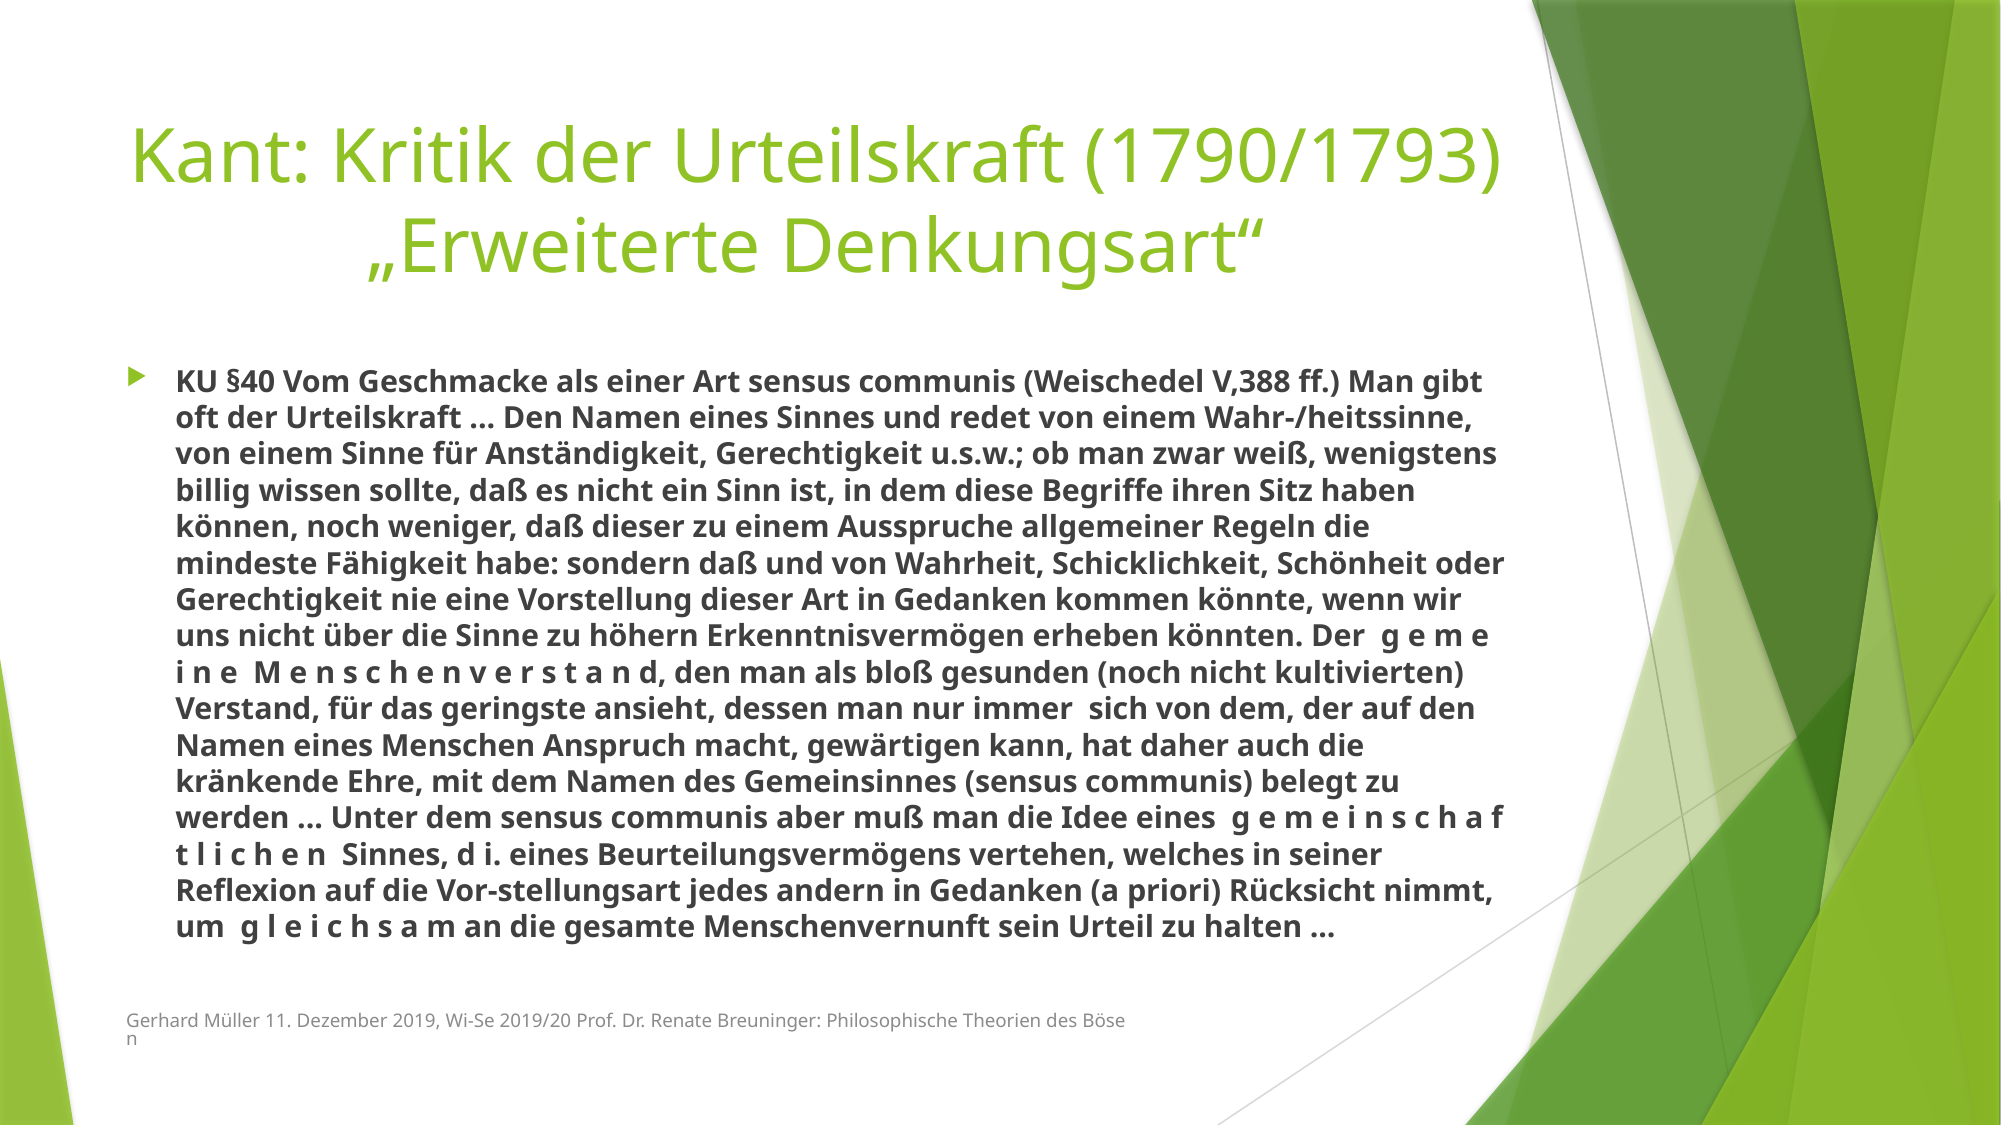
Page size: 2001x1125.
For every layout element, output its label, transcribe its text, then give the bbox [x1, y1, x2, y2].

title Kant: Kritik der Urteilskraft (1790/1793) „Erweiterte Denkungsart“ [111, 99, 1522, 317]
footer Gerhard Müller 11. Dezember 2019, Wi-Se 2019/20 Prof. Dr. Renate Breuninger: Philosophische Theorien des Bösen [111, 991, 1145, 1051]
list KU §40 Vom Geschmacke als einer Art sensus communis (Weischedel V,388 ff.) Man gibt oft der Urteilskraft ... Den Namen eines Sinnes und redet von einem Wahr-/heitssinne, von einem Sinne für Anständigkeit, Gerechtigkeit u.s.w.; ob man zwar weiß, wenigstens billig wissen sollte, daß es nicht ein Sinn ist, in dem diese Begriffe ihren Sitz haben können, noch weniger, daß dieser zu einem Ausspruche allgemeiner Regeln die mindeste Fähigkeit habe: sondern daß und von Wahrheit, Schicklichkeit, Schönheit oder Gerechtigkeit nie eine Vorstellung dieser Art in Gedanken kommen könnte, wenn wir uns nicht über die Sinne zu höhern Erkenntnisvermögen erheben könnten. Der g e m e i n e M e n s c h e n v e r s t a n d, den man als bloß gesunden (noch nicht kultivierten) Verstand, für das geringste ansieht, dessen man nur immer sich von dem, der auf den Namen eines Menschen Anspruch macht, gewärtigen kann, hat daher auch die kränkende Ehre, mit dem Namen des Gemeinsinnes (sensus communis) belegt zu werden ... Unter dem sensus communis aber muß man die Idee eines g e m e i n s c h a f t l i c h e n Sinnes, d i. eines Beurteilungsvermögens vertehen, welches in seiner Reflexion auf die Vor-stellungsart jedes andern in Gedanken (a priori) Rücksicht nimmt, um g l e i c h s a m an die gesamte Menschenvernunft sein Urteil zu halten ... [111, 354, 1522, 992]
